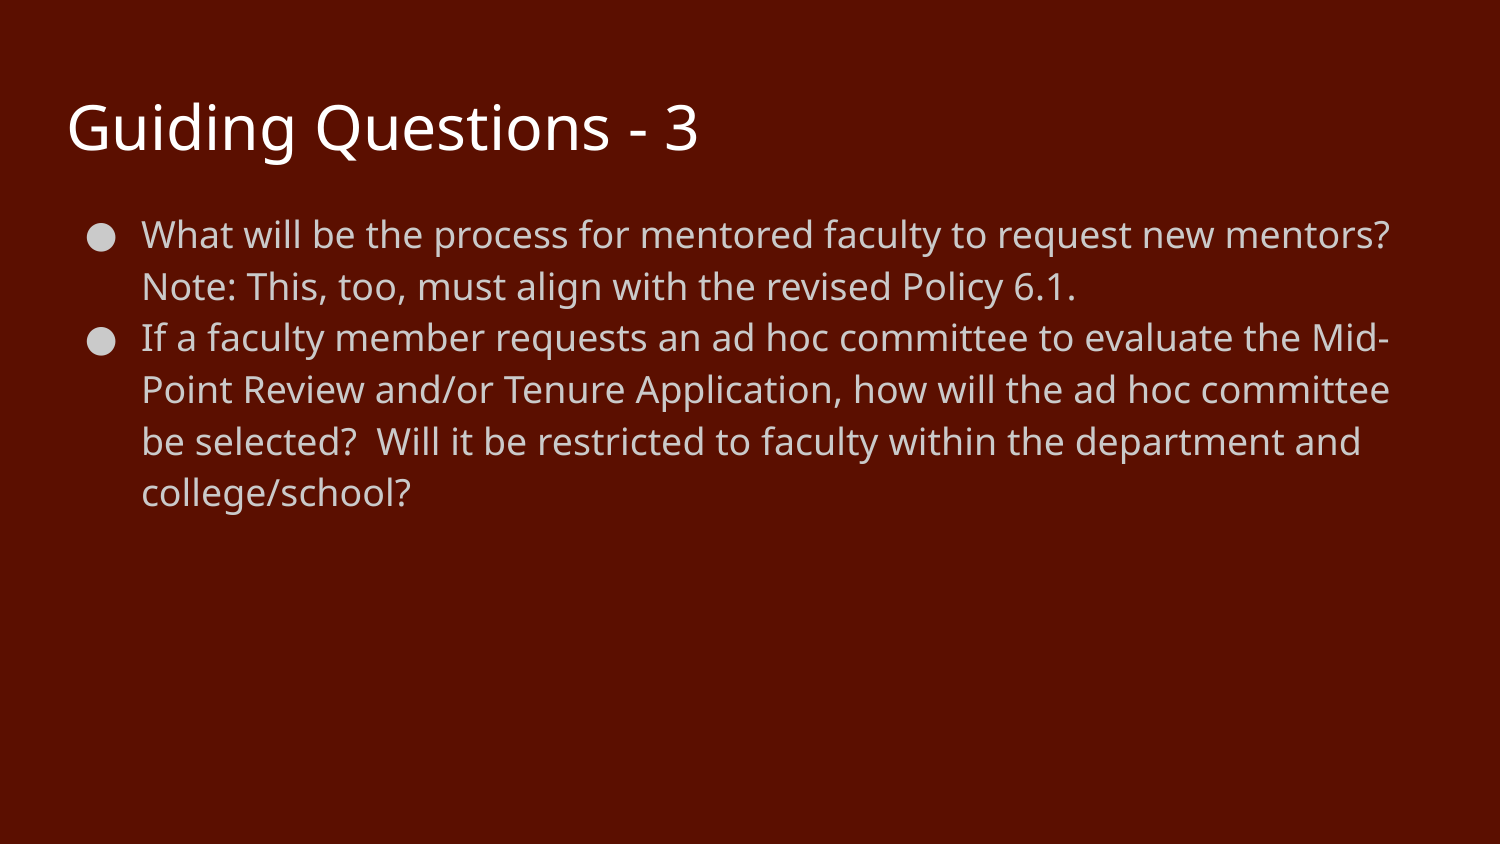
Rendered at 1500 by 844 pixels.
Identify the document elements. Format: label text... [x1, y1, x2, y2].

title Guiding Questions - 3 [51, 72, 1449, 167]
list What will be the process for mentored faculty to request new mentors? Note: This, too, must align with the revised Policy 6.1. If a faculty member requests an ad hoc committee to evaluate the Mid-Point Review and/or Tenure Application, how will the ad hoc committee be selected? Will it be restricted to faculty within the department and college/school? [51, 189, 1449, 750]
